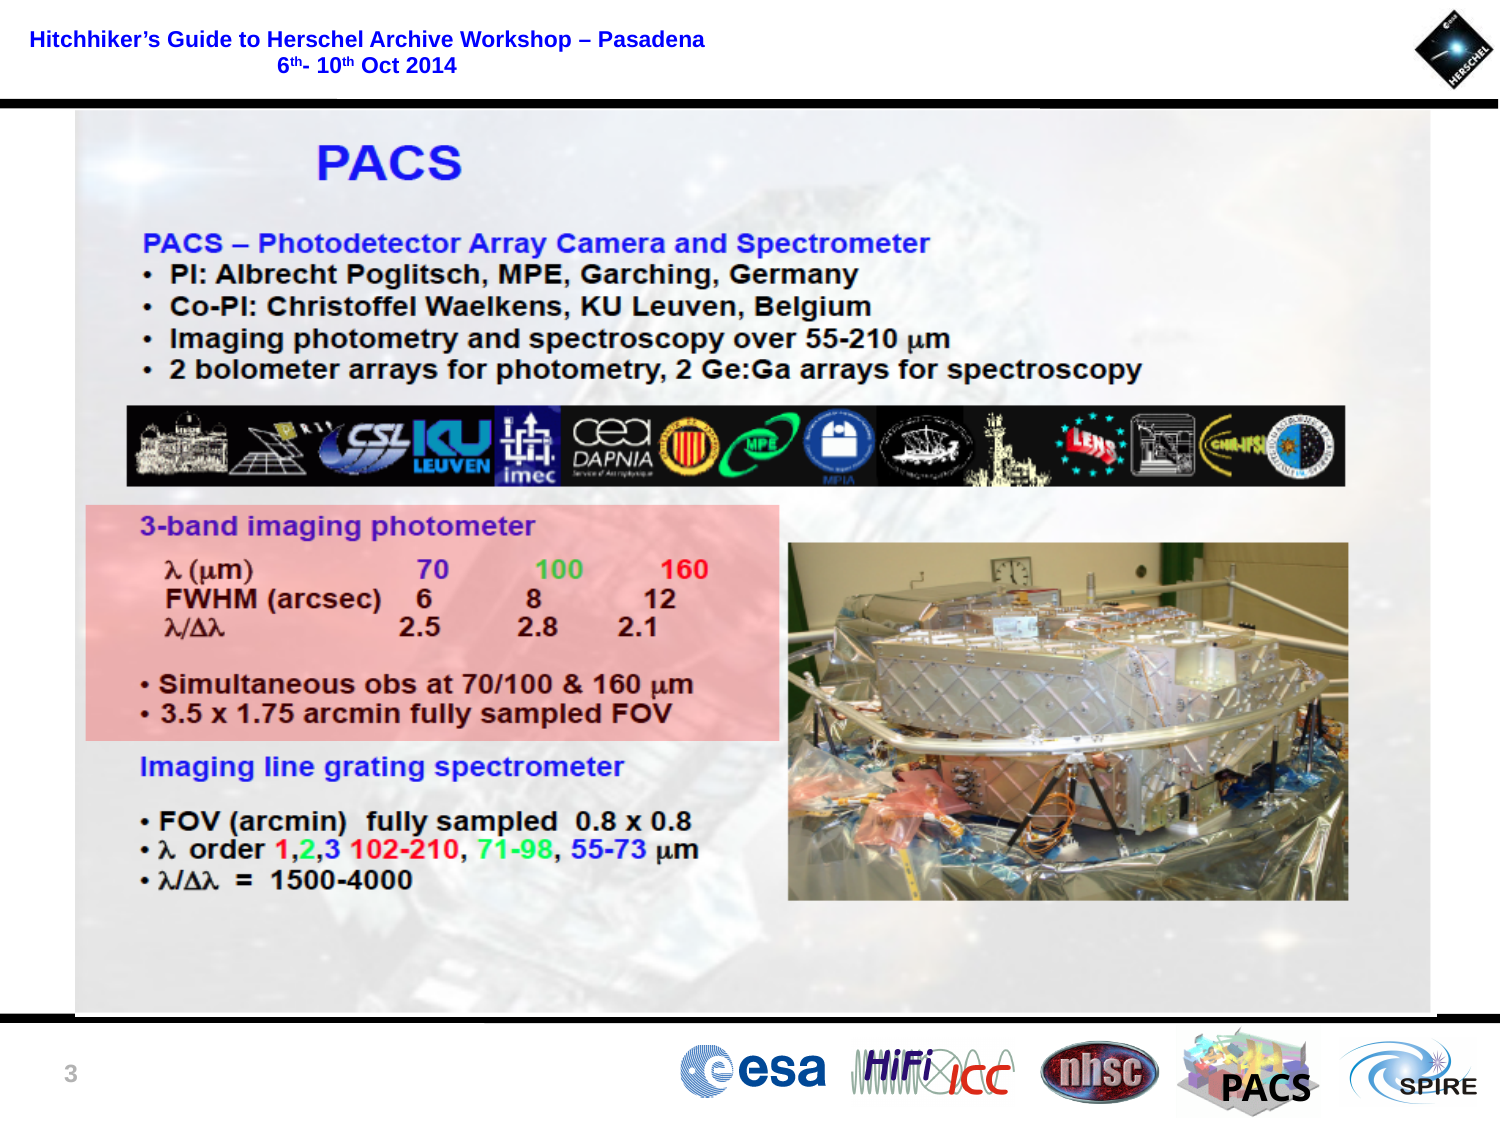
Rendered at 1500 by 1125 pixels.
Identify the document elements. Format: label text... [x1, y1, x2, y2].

picture [1339, 1037, 1477, 1107]
picture [851, 1037, 1015, 1107]
picture [680, 1045, 829, 1098]
picture [1413, 8, 1495, 91]
picture [1037, 1037, 1163, 1107]
picture [75, 109, 1437, 1018]
slide_number 3 [49, 1042, 400, 1103]
